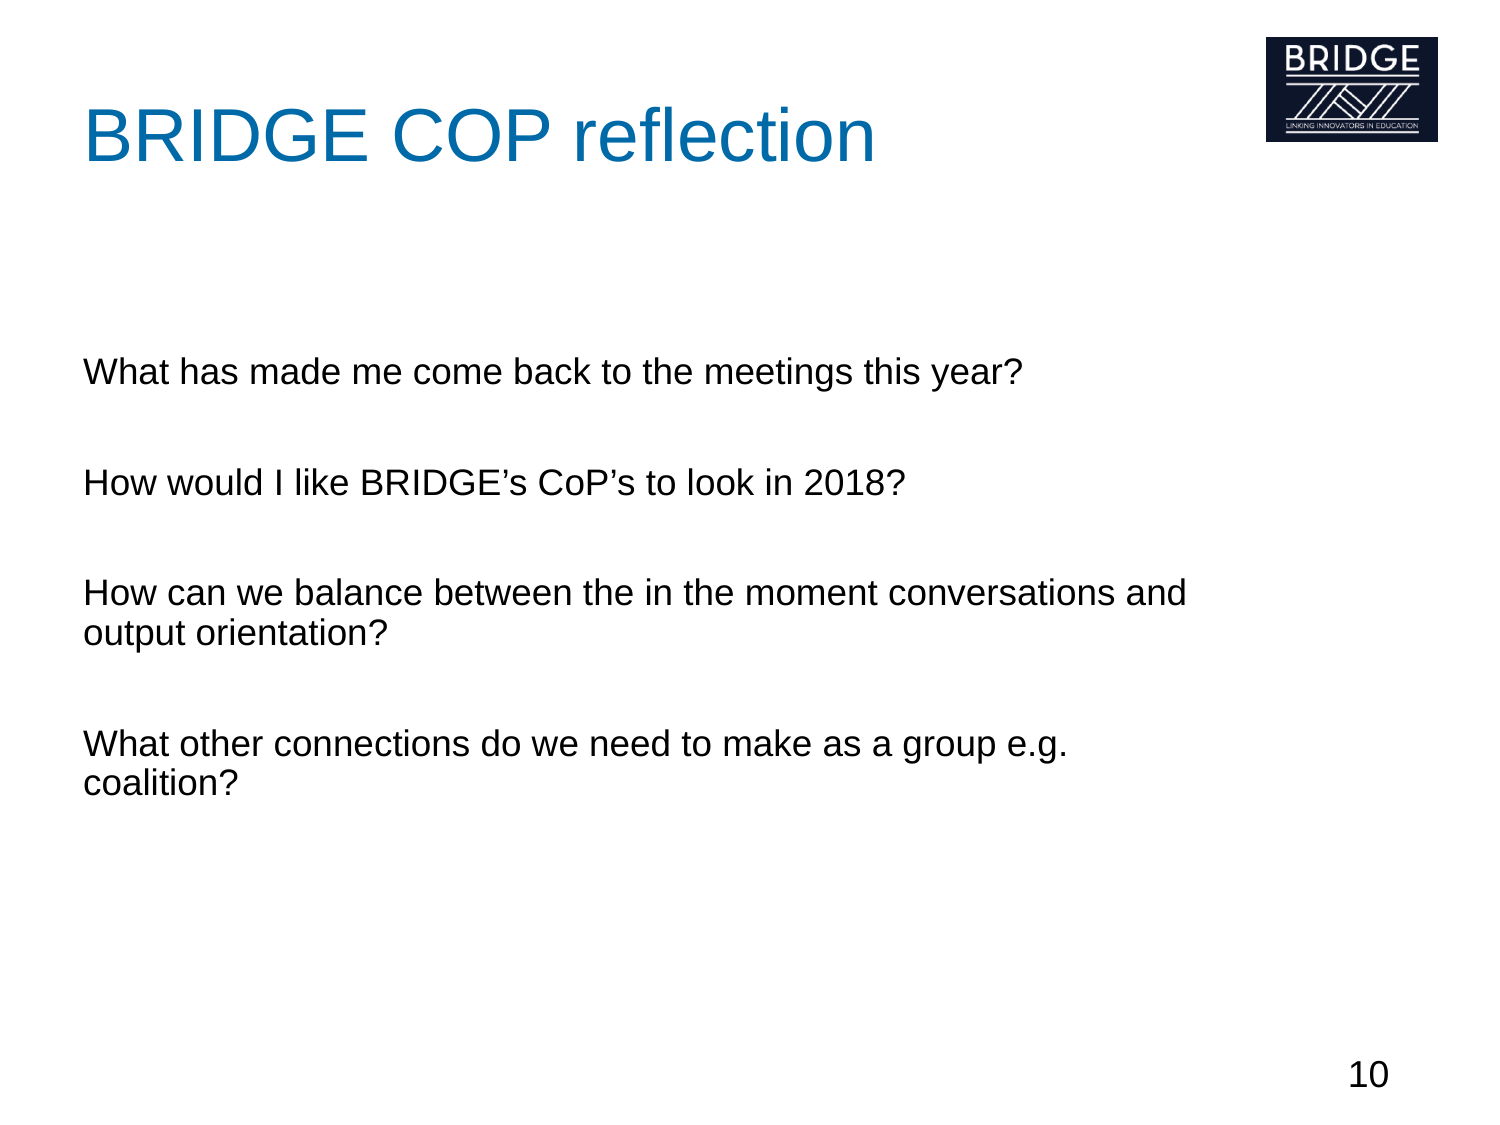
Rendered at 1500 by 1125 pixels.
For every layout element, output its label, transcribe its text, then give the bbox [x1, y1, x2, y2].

title BRIDGE COP reflection [74, 64, 1202, 186]
picture [1266, 37, 1438, 142]
slide_number 10 [1337, 1042, 1398, 1101]
list What has made me come back to the meetings this year? How would I like BRIDGE’s CoP’s to look in 2018? How can we balance between the in the moment conversations and output orientation? What other connections do we need to make as a group e.g. coalition? [74, 344, 1202, 813]
